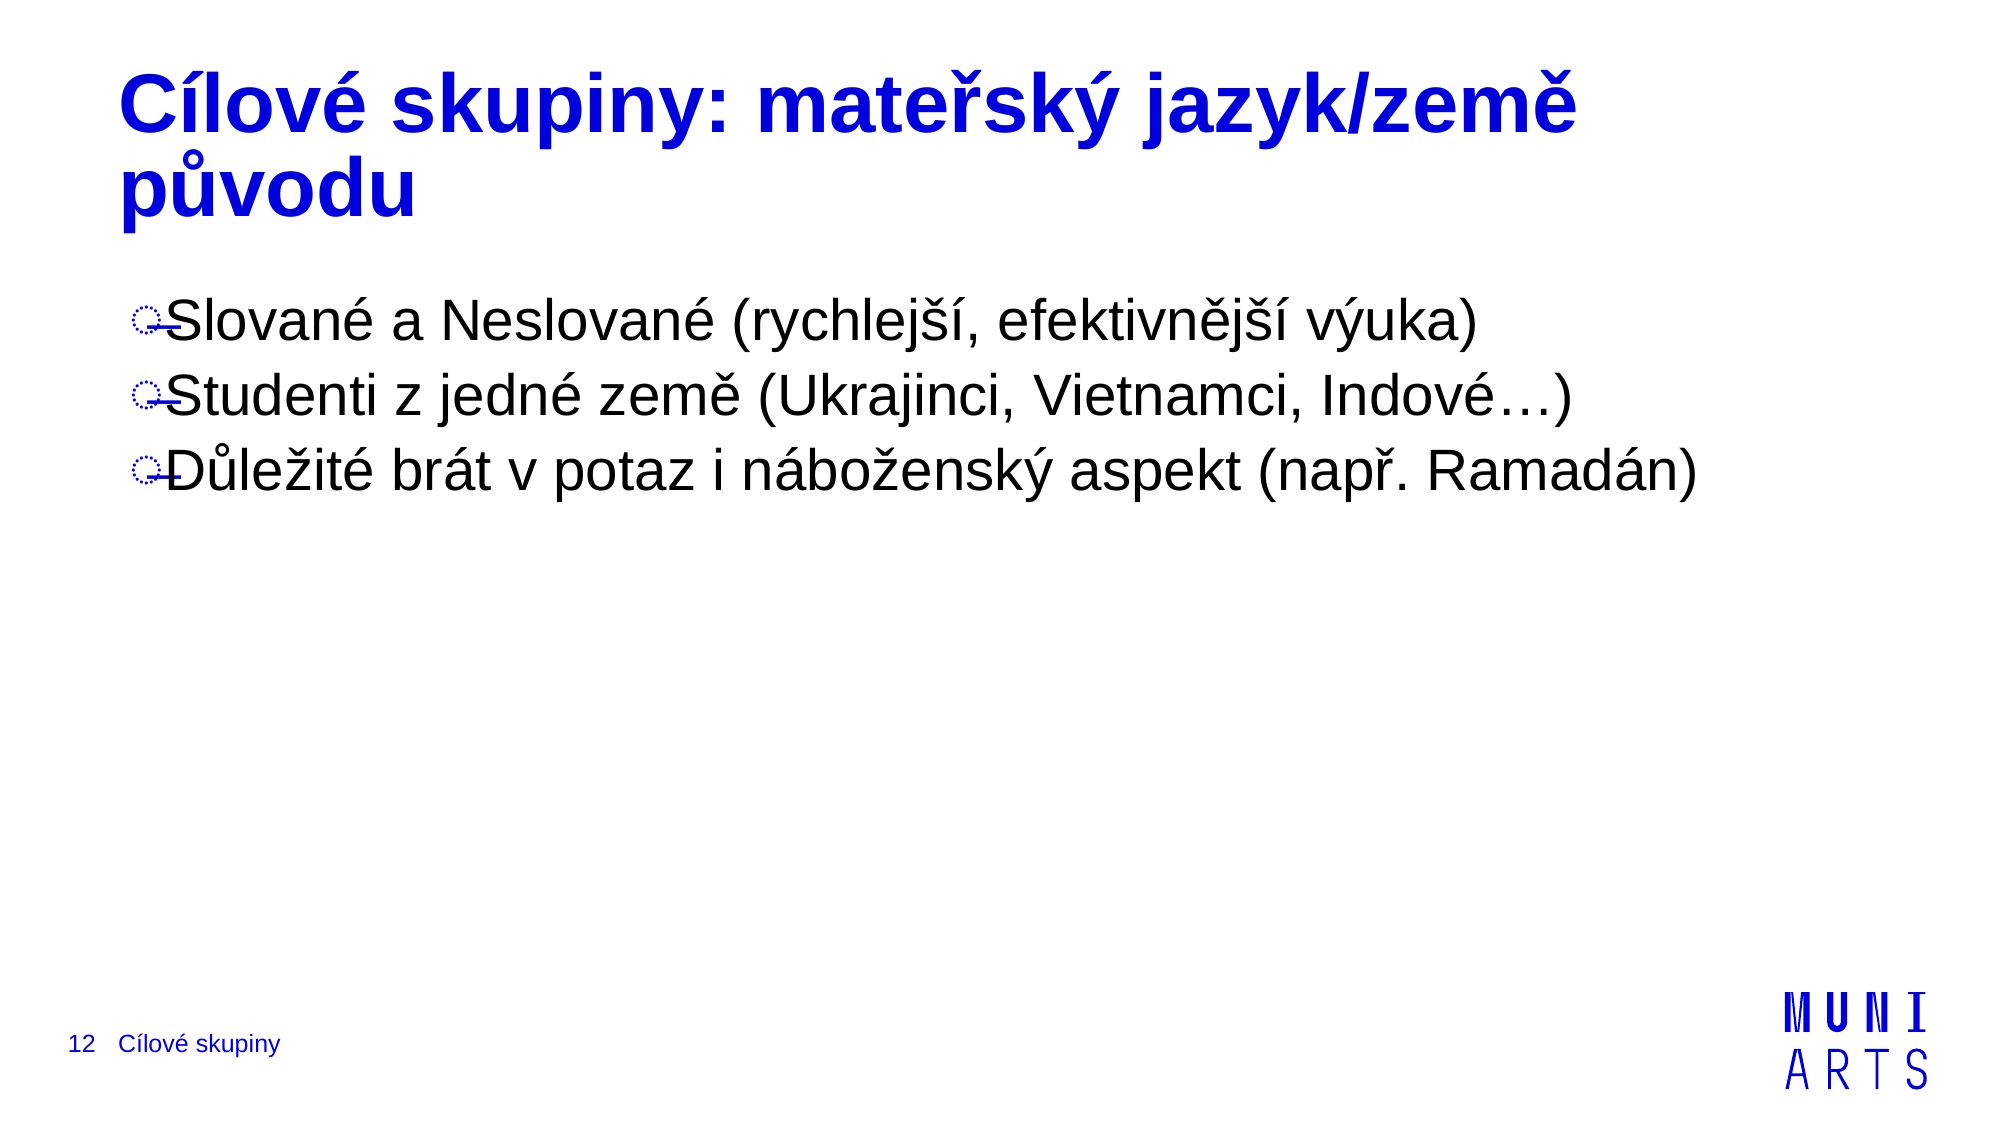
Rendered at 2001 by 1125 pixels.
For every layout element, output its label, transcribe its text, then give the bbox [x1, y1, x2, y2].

footer Cílové skupiny [118, 1021, 1418, 1063]
list Slované a Neslované (rychlejší, efektivnější výuka) Studenti z jedné země (Ukrajinci, Vietnamci, Indové…) Důležité brát v potaz i náboženský aspekt (např. Ramadán) [118, 277, 1883, 957]
slide_number 12 [67, 1021, 110, 1063]
title Cílové skupiny: mateřský jazyk/země původu [118, 65, 1883, 277]
